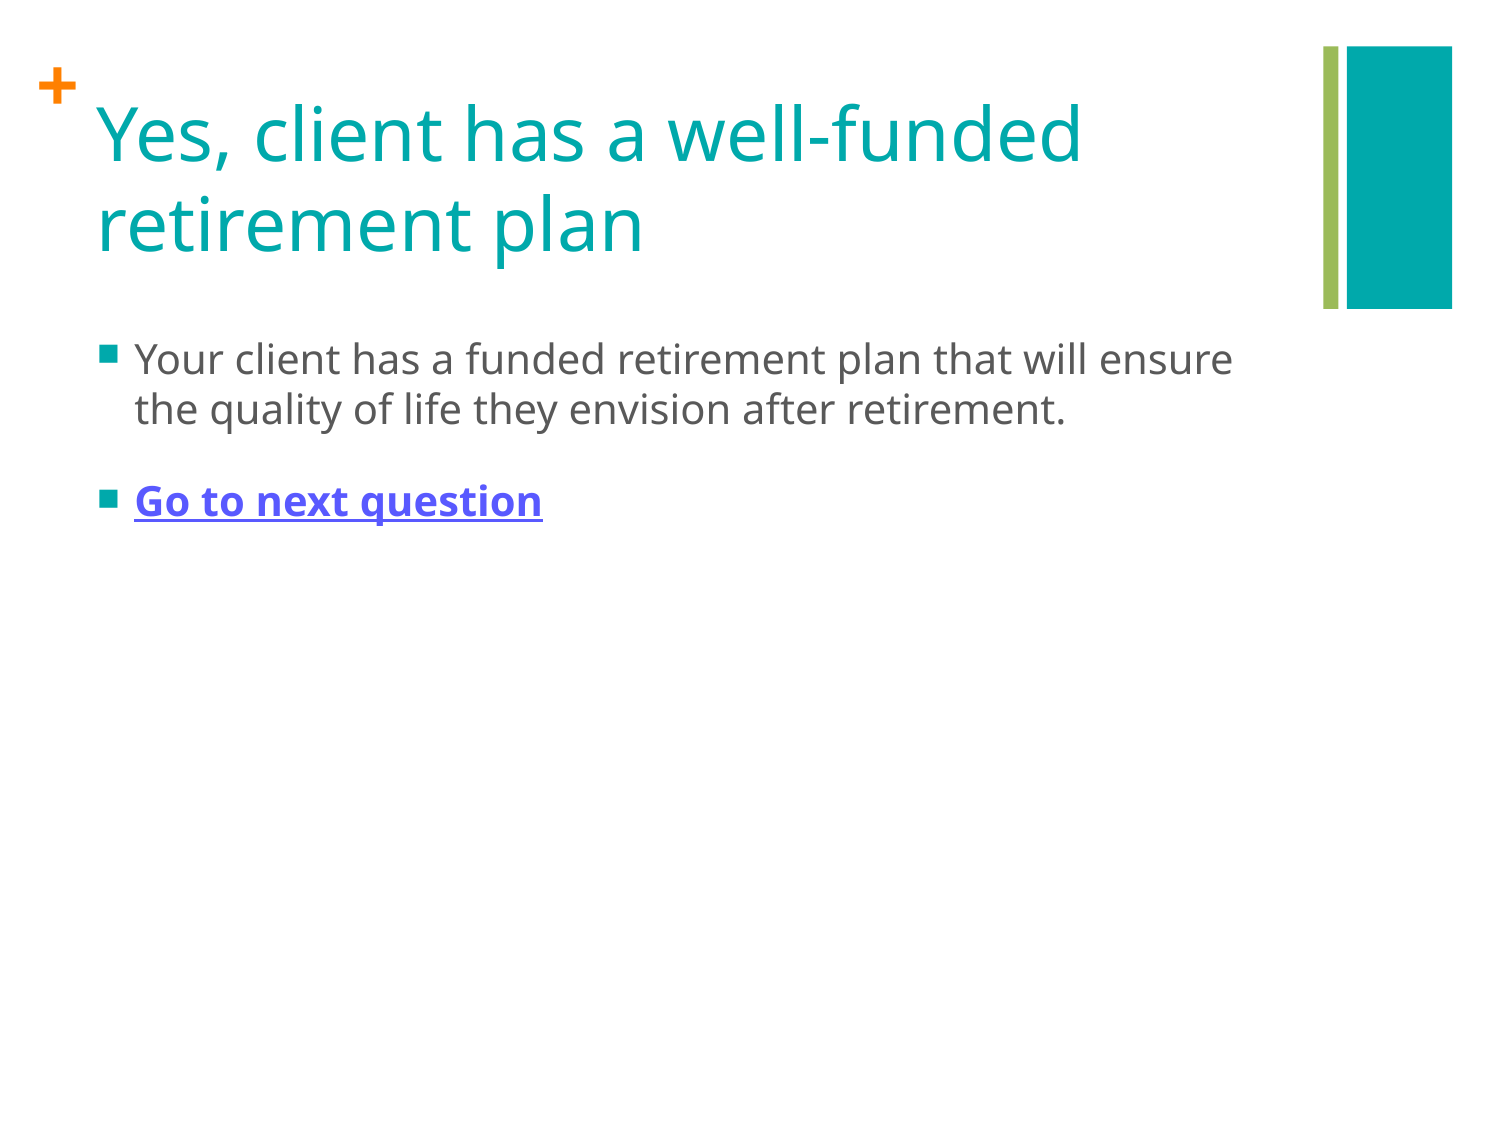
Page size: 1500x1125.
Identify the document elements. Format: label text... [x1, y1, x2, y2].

title Yes, client has a well-funded retirement plan [81, 79, 1322, 263]
list Your client has a funded retirement plan that will ensure the quality of life they envision after retirement. Go to next question [81, 324, 1322, 1005]
